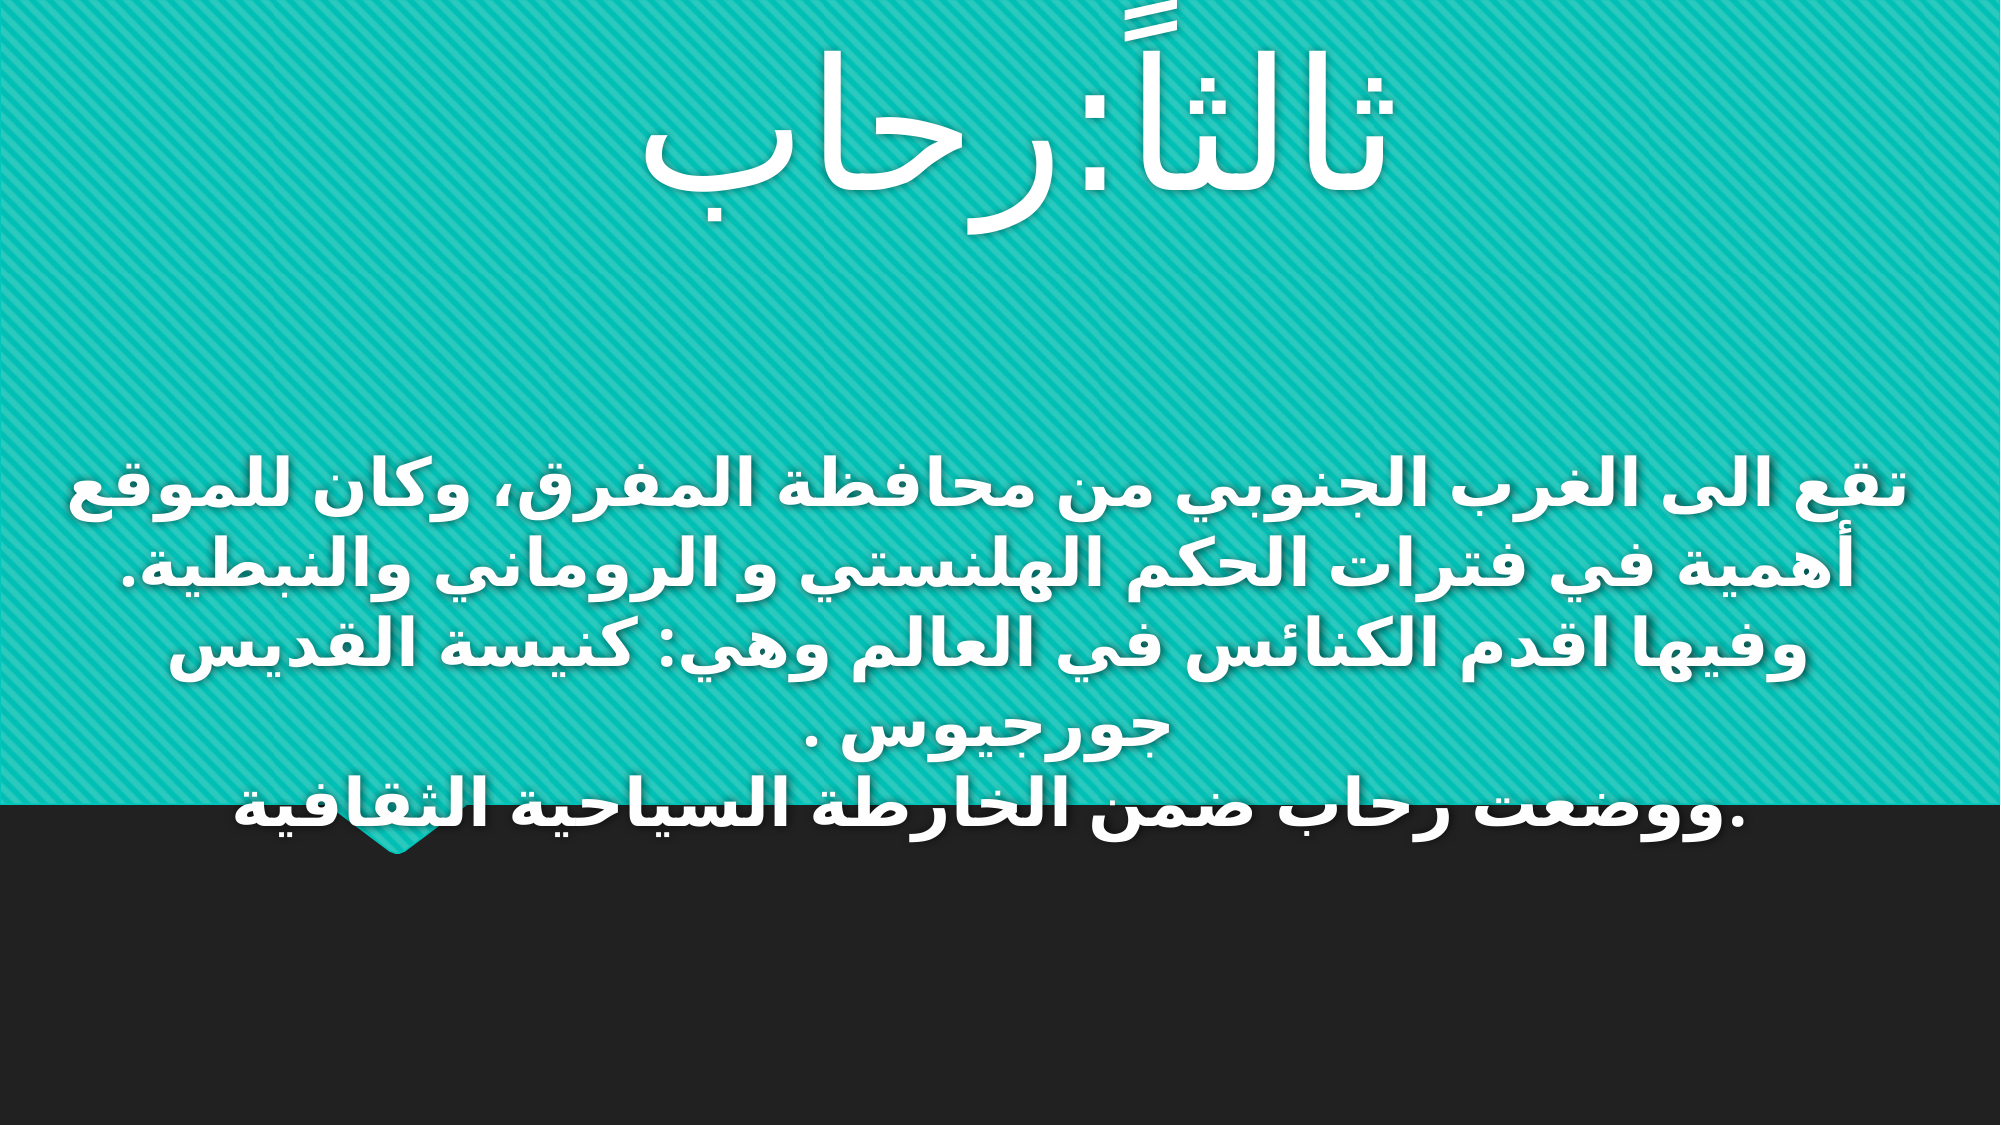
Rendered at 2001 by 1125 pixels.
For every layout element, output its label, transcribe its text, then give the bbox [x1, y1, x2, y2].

title تقع الى الغرب الجنوبي من محافظة المفرق، وكان للموقع أهمية في فترات الحكم الهلنستي و الروماني والنبطية. وفيها اقدم الكنائس في العالم وهي: كنيسة القديس جورجيوس . ووضعت رحاب ضمن الخارطة السياحية الثقافية. [50, 315, 1930, 1088]
subtitle ثالثاً:رحاب [120, 0, 1914, 267]
